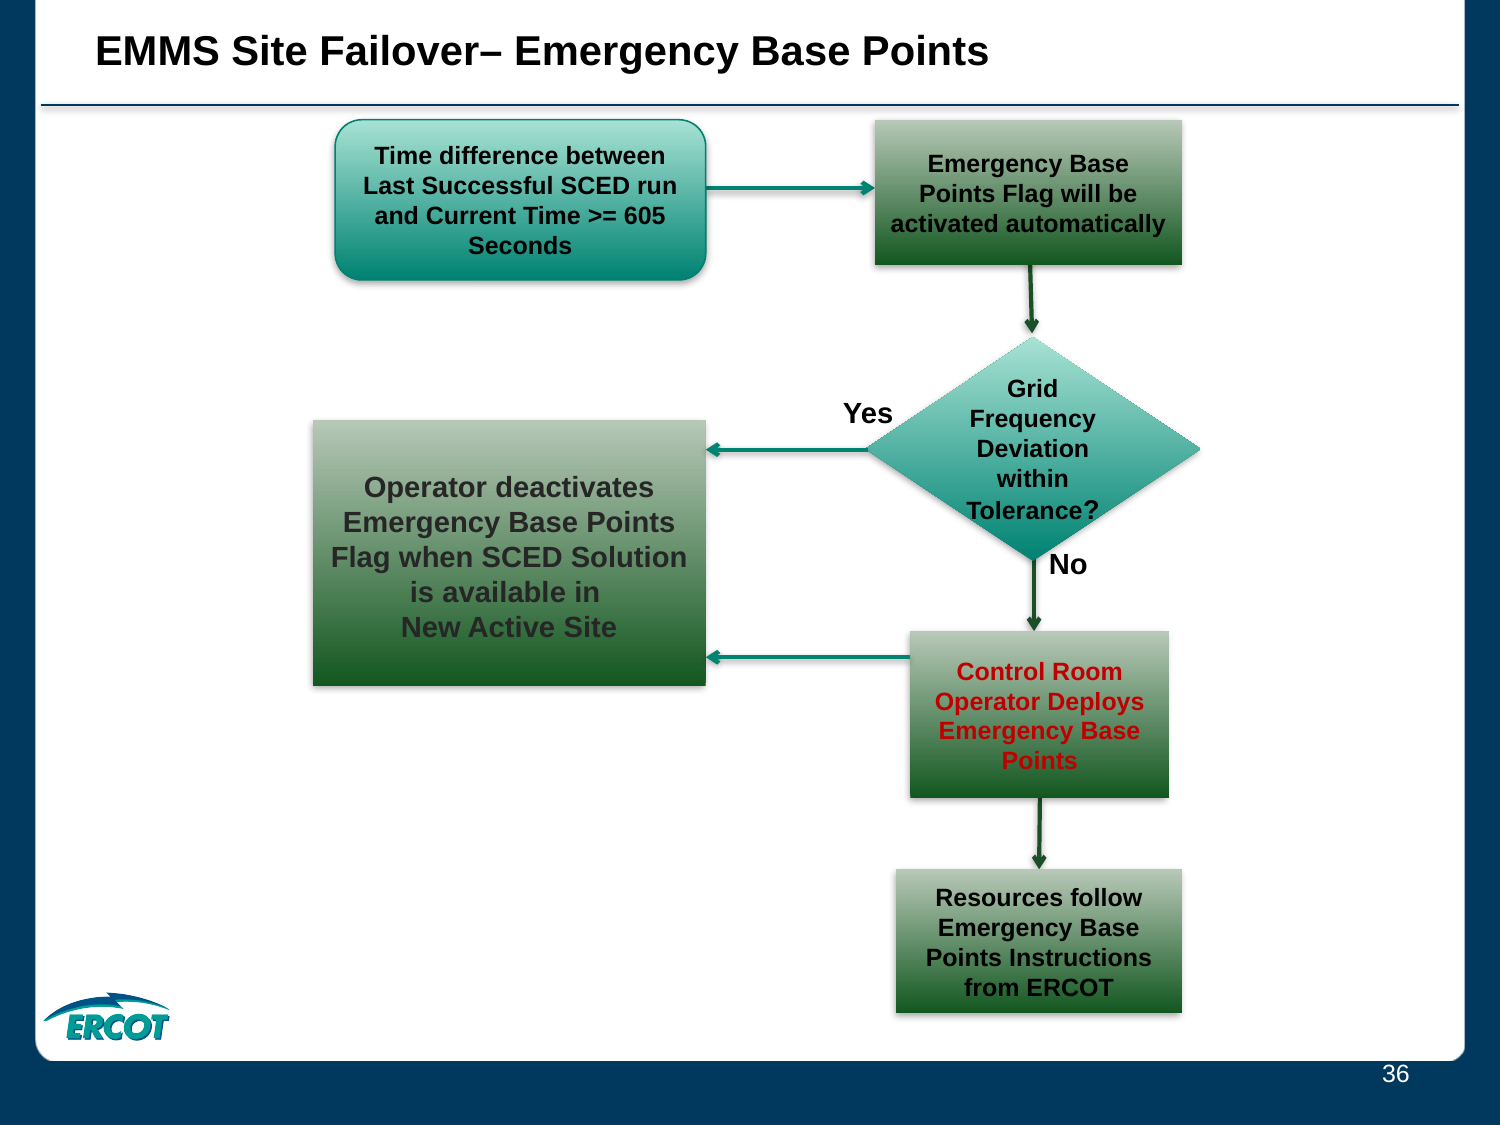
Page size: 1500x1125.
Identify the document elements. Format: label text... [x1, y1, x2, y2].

text_box EMMS Site Failover– Emergency Base Points [80, 16, 1331, 82]
picture [40, 988, 175, 1045]
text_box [312, 119, 1201, 1014]
slide_number 36 [1074, 1042, 1425, 1103]
